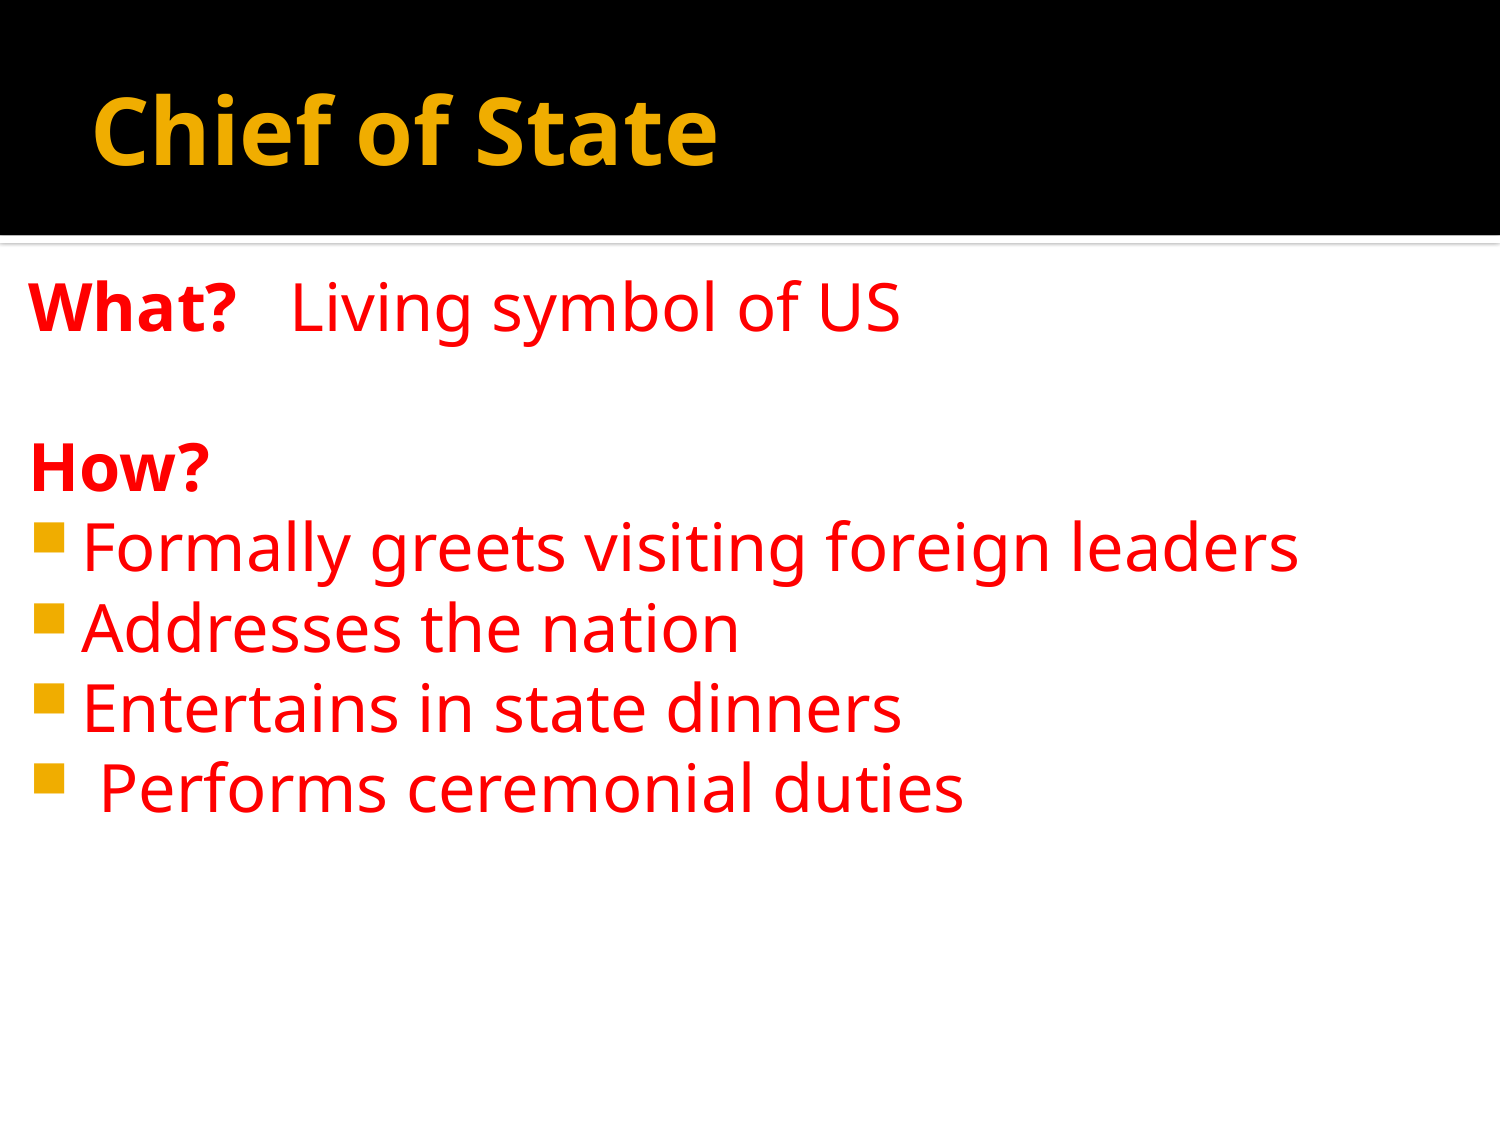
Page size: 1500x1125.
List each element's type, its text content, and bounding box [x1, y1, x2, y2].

list What? Living symbol of US How? Formally greets visiting foreign leaders Addresses the nation Entertains in state dinners Performs ceremonial duties [0, 249, 1500, 1125]
title Chief of State [75, 25, 1425, 231]
